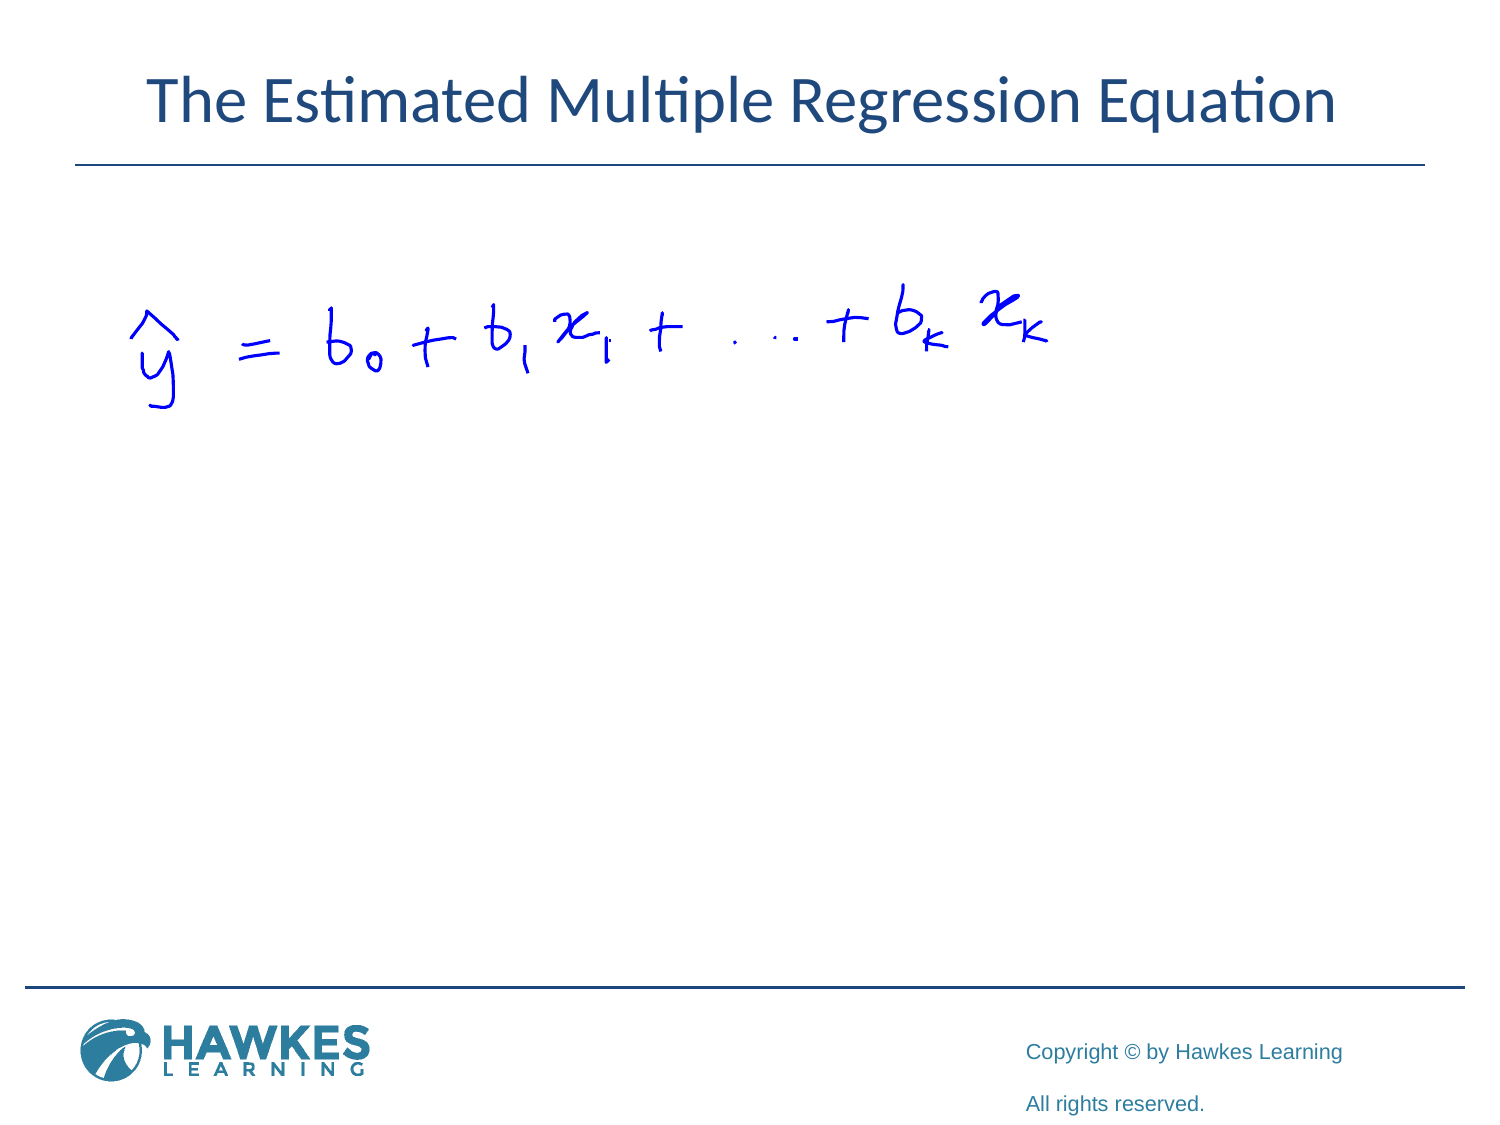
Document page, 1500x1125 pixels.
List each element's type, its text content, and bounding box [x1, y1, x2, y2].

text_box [130, 310, 179, 408]
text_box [238, 340, 280, 360]
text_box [326, 304, 529, 374]
picture [75, 1012, 375, 1088]
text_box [554, 312, 612, 363]
title The Estimated Multiple Regression Equation [75, 29, 1425, 180]
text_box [734, 284, 1048, 352]
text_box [649, 312, 684, 352]
